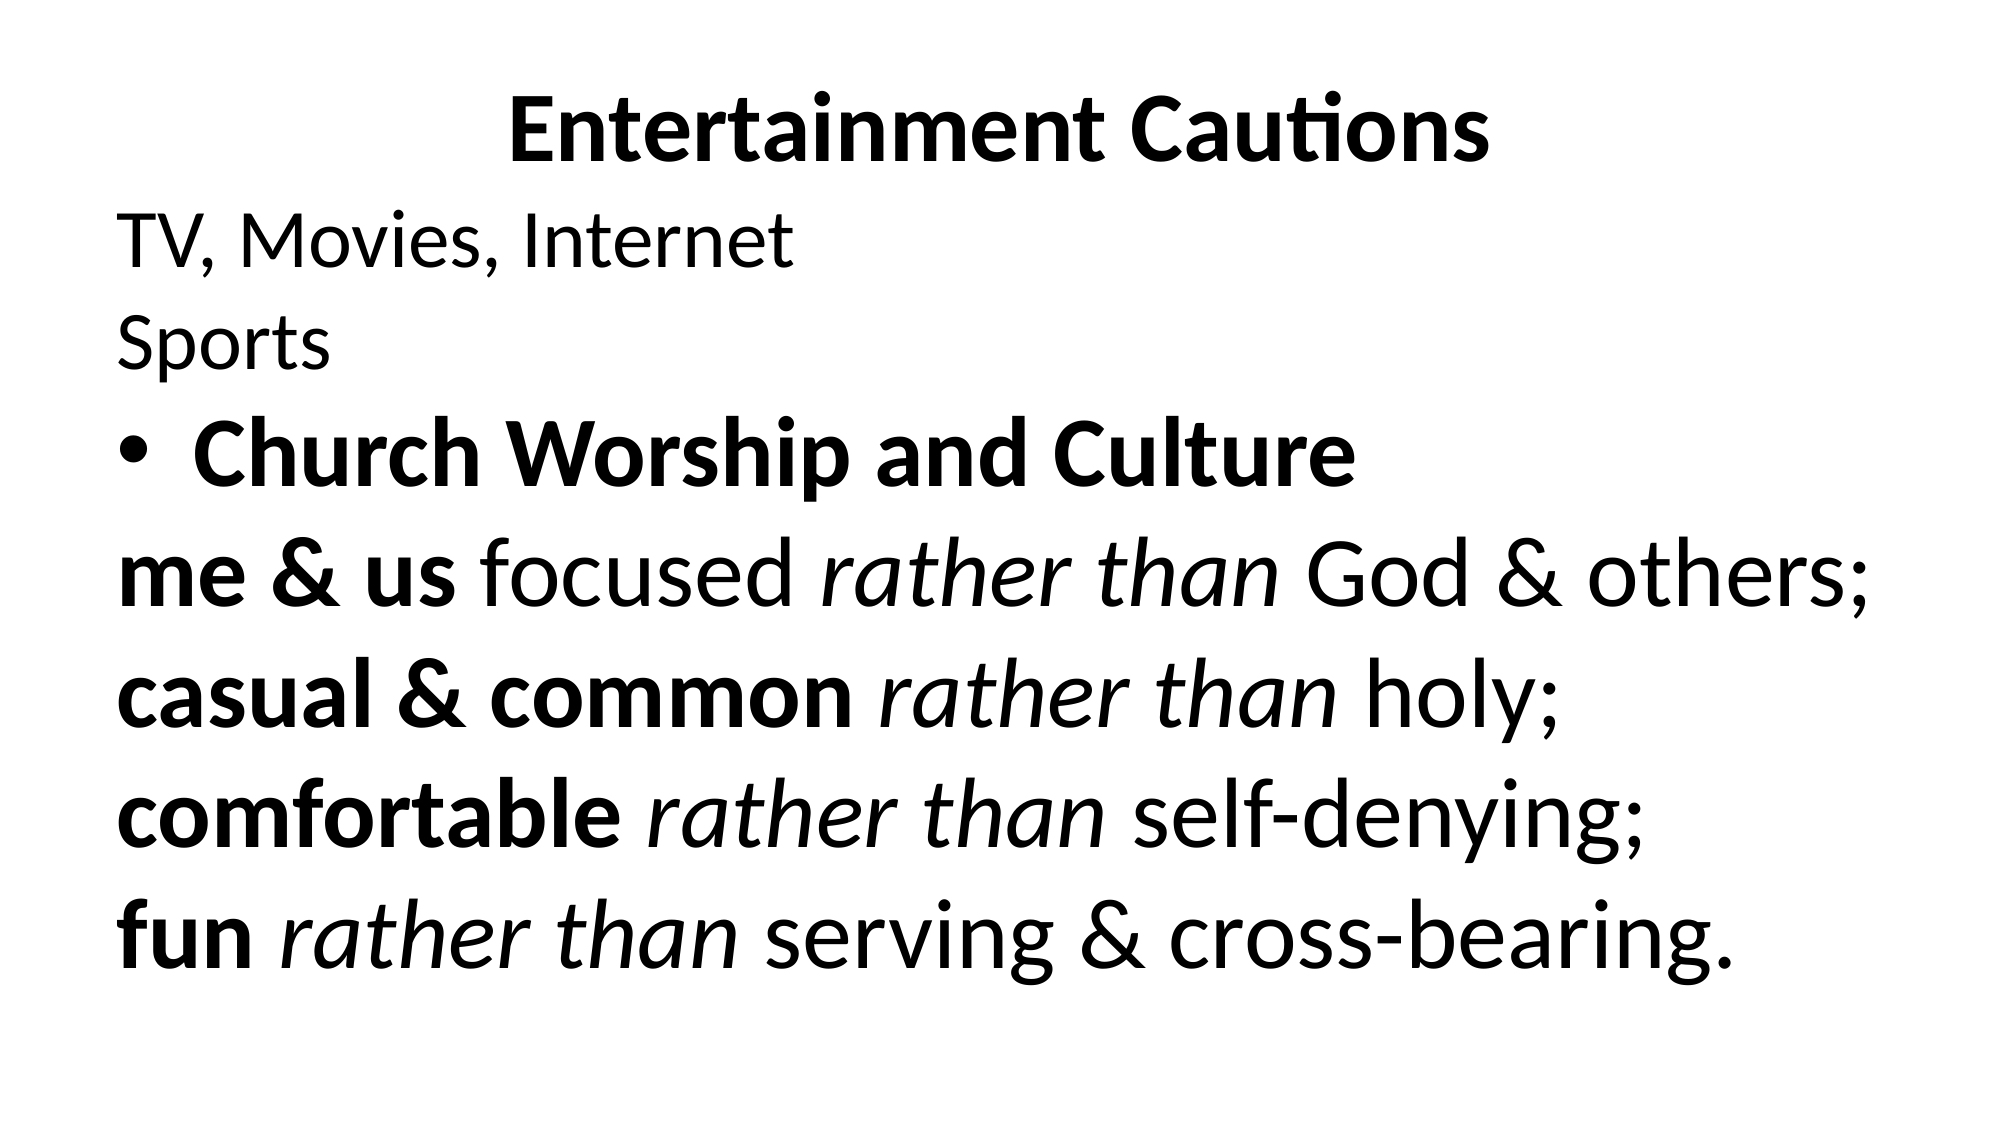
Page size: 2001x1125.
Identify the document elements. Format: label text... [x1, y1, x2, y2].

list Entertainment Cautions TV, Movies, Internet Sports Church Worship and Culture me & us focused rather than God & others; casual & common rather than holy; comfortable rather than self-denying; fun rather than serving & cross-bearing. [101, 67, 1899, 1066]
